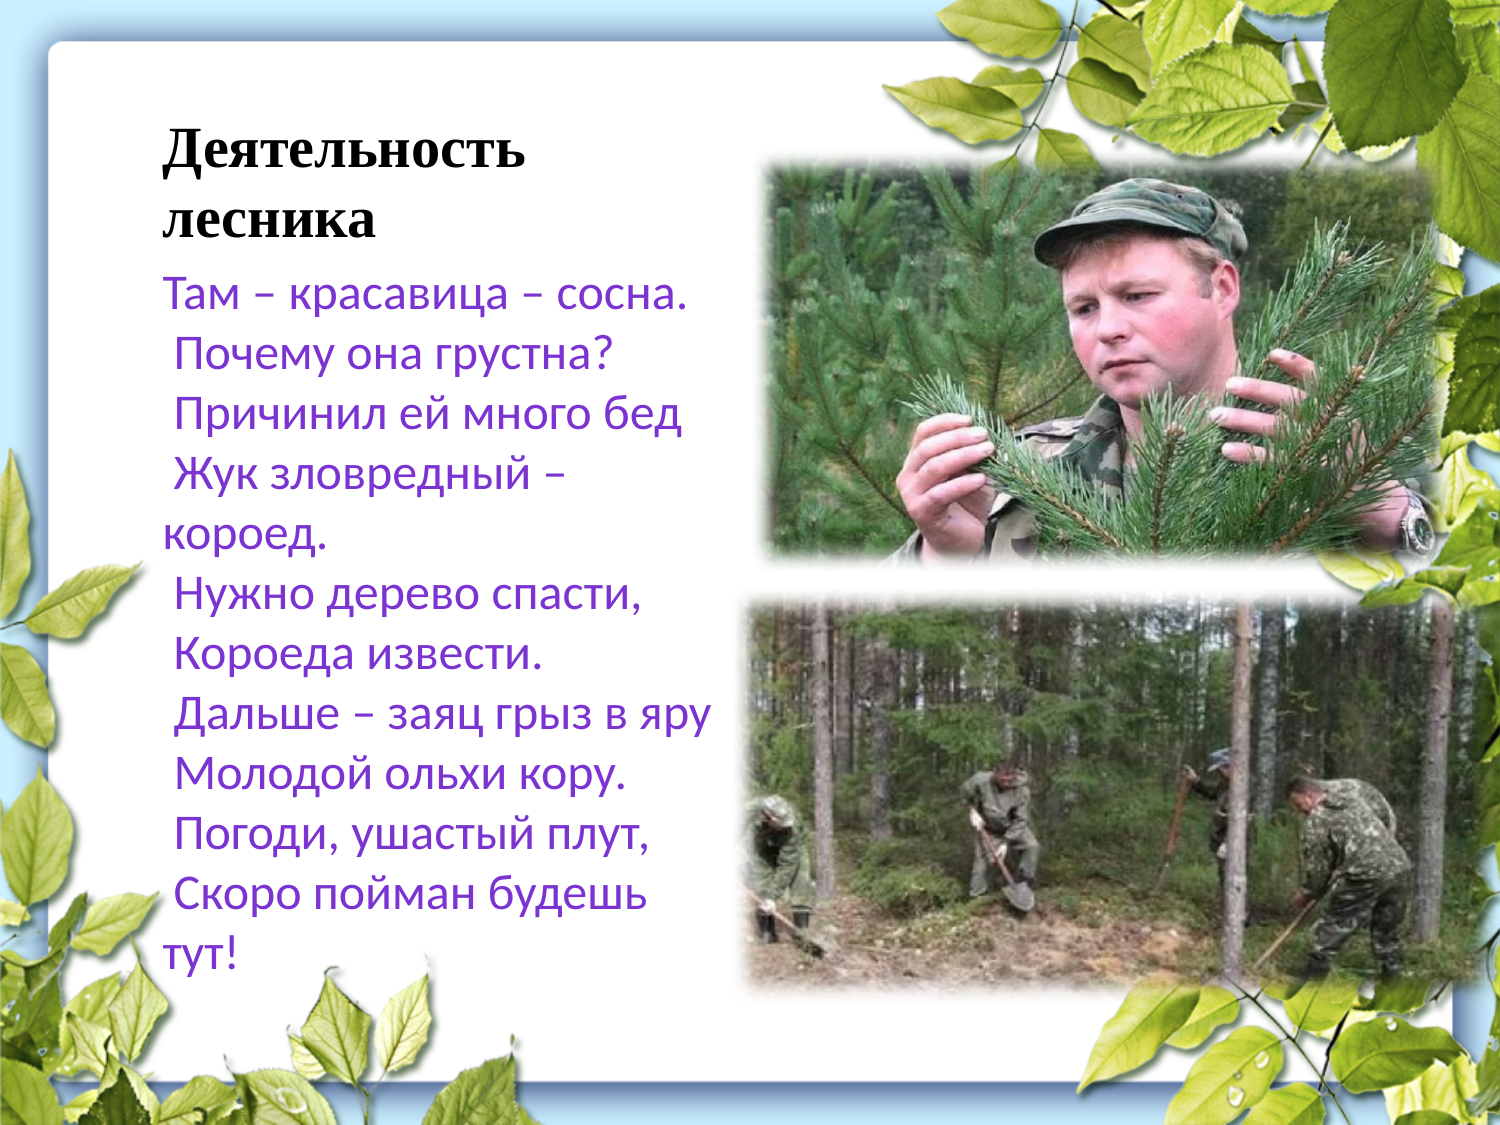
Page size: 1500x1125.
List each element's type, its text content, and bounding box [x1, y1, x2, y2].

picture [0, 0, 1500, 1125]
list Деятельность лесника Там – красавица – сосна. Почему она грустна? Причинил ей много бед Жук зловредный – короед. Нужно дерево спасти, Короеда извести. Дальше – заяц грыз в яру Молодой ольхи кору. Погоди, ушастый плут, Скоро пойман будешь тут! [147, 101, 739, 1006]
